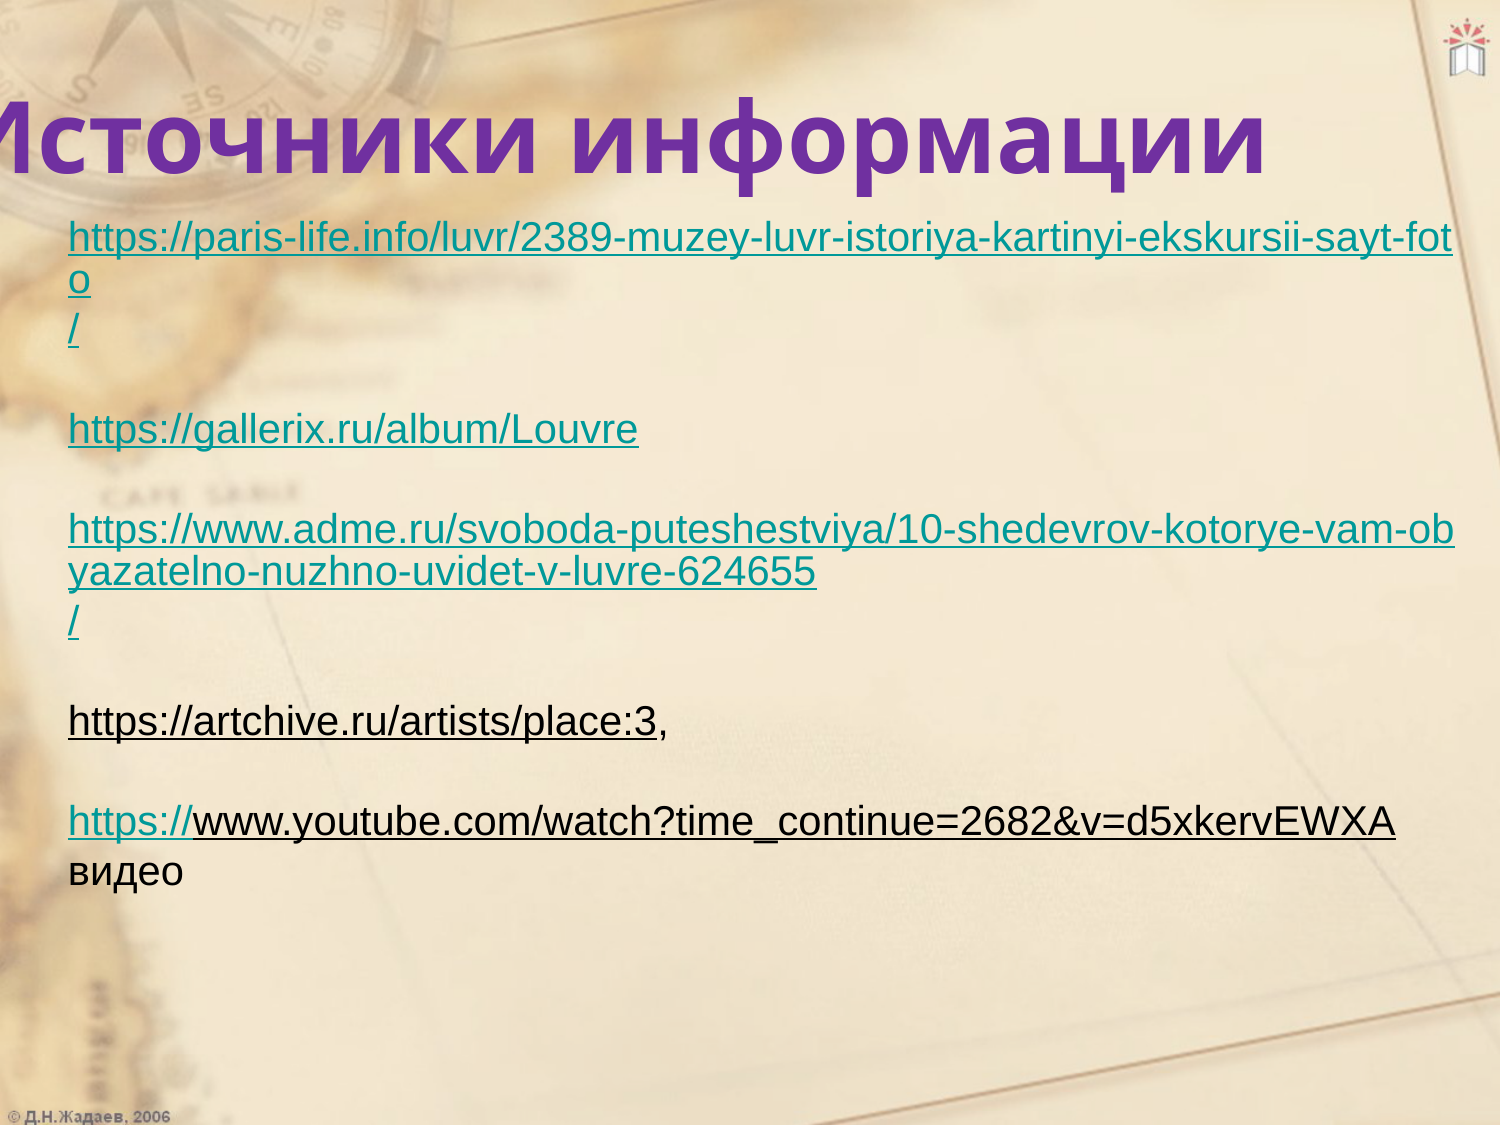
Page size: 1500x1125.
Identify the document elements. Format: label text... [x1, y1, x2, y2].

text_box https://paris-life.info/luvr/2389-muzey-luvr-istoriya-kartinyi-ekskursii-sayt-foto/ https://gallerix.ru/album/Louvre https://www.adme.ru/svoboda-puteshestviya/10-shedevrov-kotorye-vam-obyazatelno-nuzhno-uvidet-v-luvre-624655/ https://artchive.ru/artists/place:3, https://www.youtube.com/watch?time_continue=2682&v=d5xkervEWXA видео [53, 202, 1483, 868]
text_box Источники информации [0, 66, 1286, 202]
